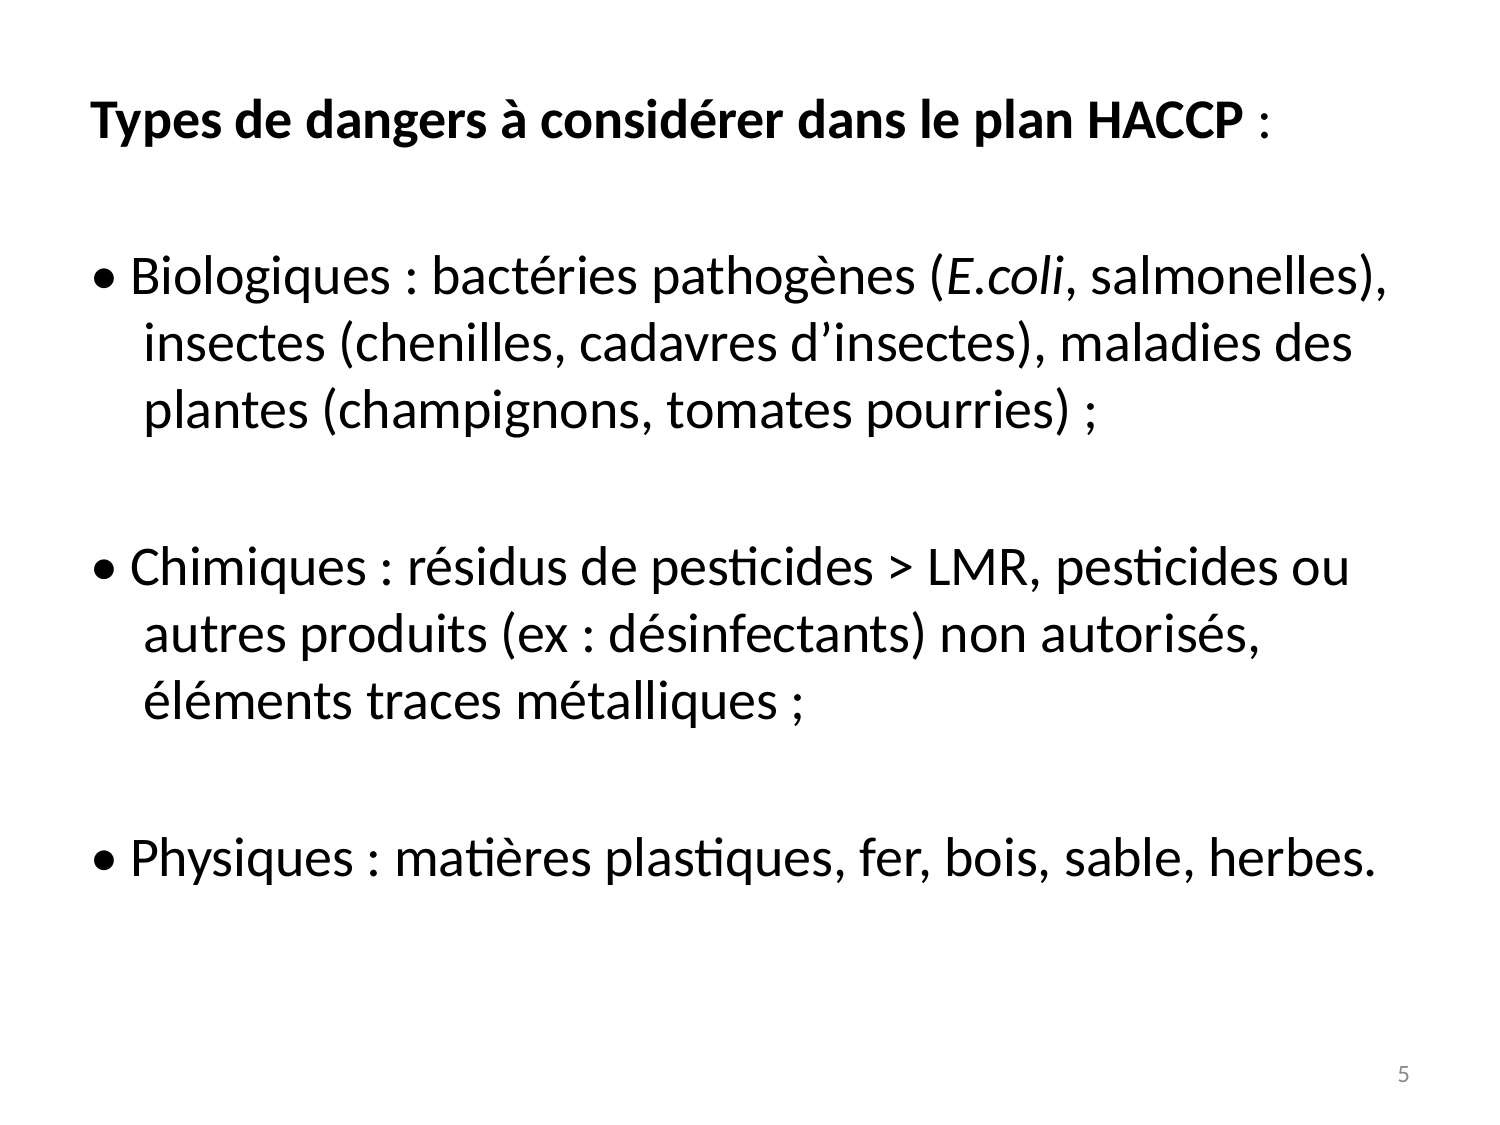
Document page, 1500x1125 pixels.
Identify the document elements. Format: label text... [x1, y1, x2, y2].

list Types de dangers à considérer dans le plan HACCP : • Biologiques : bactéries pathogènes (E.coli, salmonelles), insectes (chenilles, cadavres d’insectes), maladies des plantes (champignons, tomates pourries) ; • Chimiques : résidus de pesticides > LMR, pesticides ou autres produits (ex : désinfectants) non autorisés, éléments traces métalliques ; • Physiques : matières plastiques, fer, bois, sable, herbes. [75, 75, 1425, 1005]
slide_number 5 [1074, 1042, 1425, 1103]
